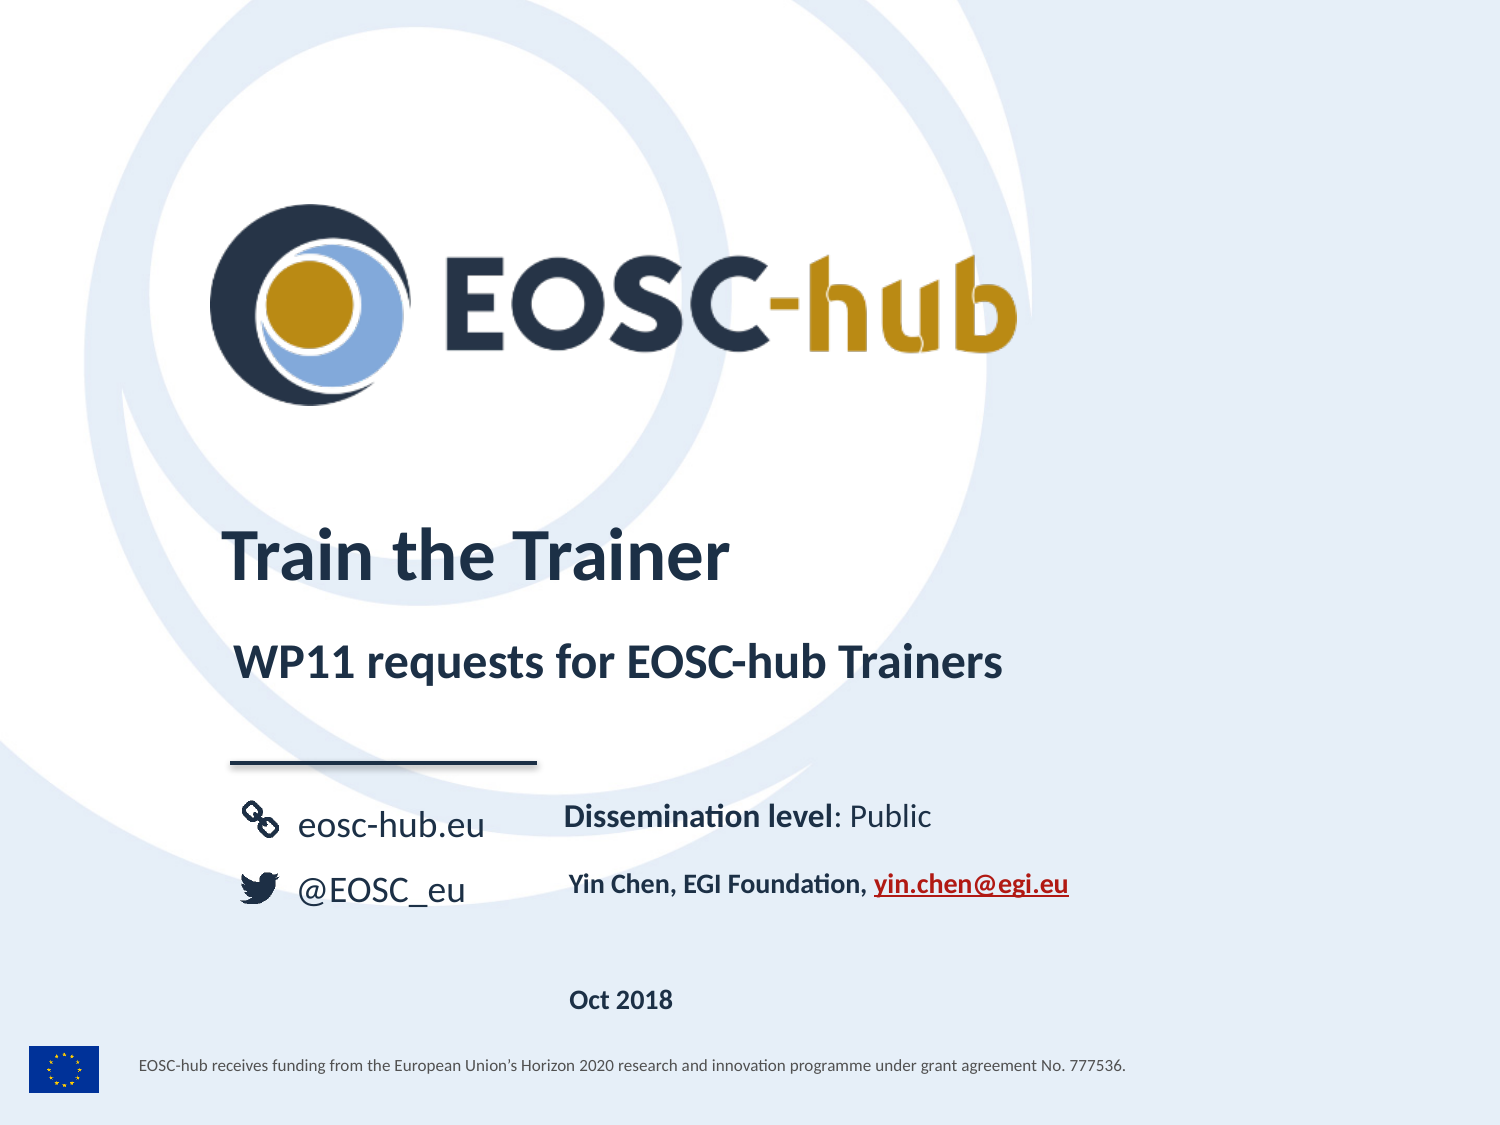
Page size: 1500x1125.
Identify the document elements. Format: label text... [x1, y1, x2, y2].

picture [0, 0, 1500, 1125]
text_box Dissemination level: Public [549, 786, 1498, 842]
text_box Yin Chen, EGI Foundation, yin.chen@egi.eu [554, 857, 1084, 907]
text_box Oct 2018 [554, 973, 688, 1023]
text_box WP11 requests for EOSC-hub Trainers [218, 621, 1128, 697]
text_box Train the Trainer [206, 498, 1235, 593]
text_box [206, 609, 1306, 705]
